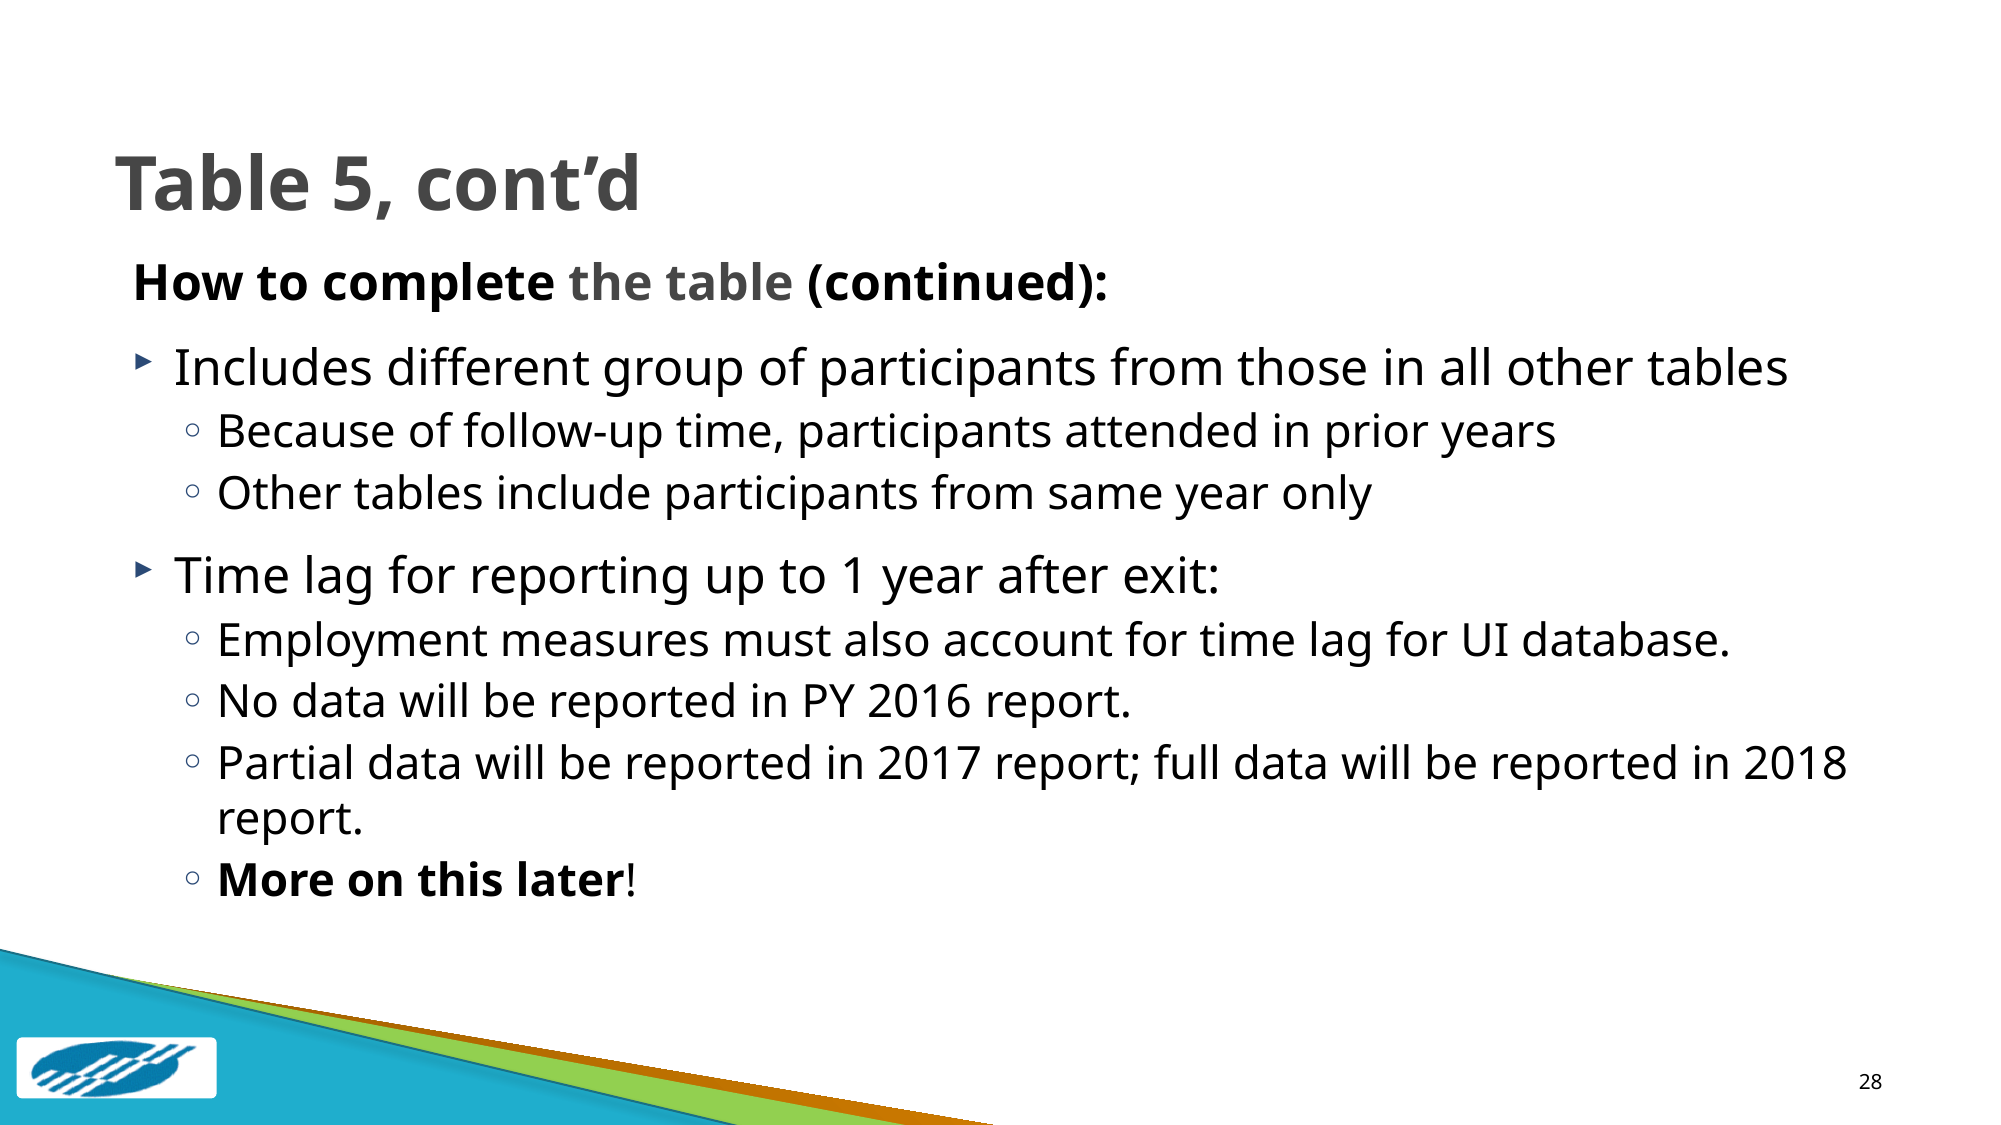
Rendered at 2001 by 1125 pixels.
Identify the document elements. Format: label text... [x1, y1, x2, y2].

title Table 5, cont’d [99, 45, 1900, 233]
slide_number 28 [1766, 1059, 1900, 1092]
list How to complete the table (continued): Includes different group of participants from those in all other tables Because of follow-up time, participants attended in prior years Other tables include participants from same year only Time lag for reporting up to 1 year after exit: Employment measures must also account for time lag for UI database. No data will be reported in PY 2016 report. Partial data will be reported in 2017 report; full data will be reported in 2018 report. More on this later! [99, 243, 1900, 986]
picture [16, 1037, 217, 1099]
